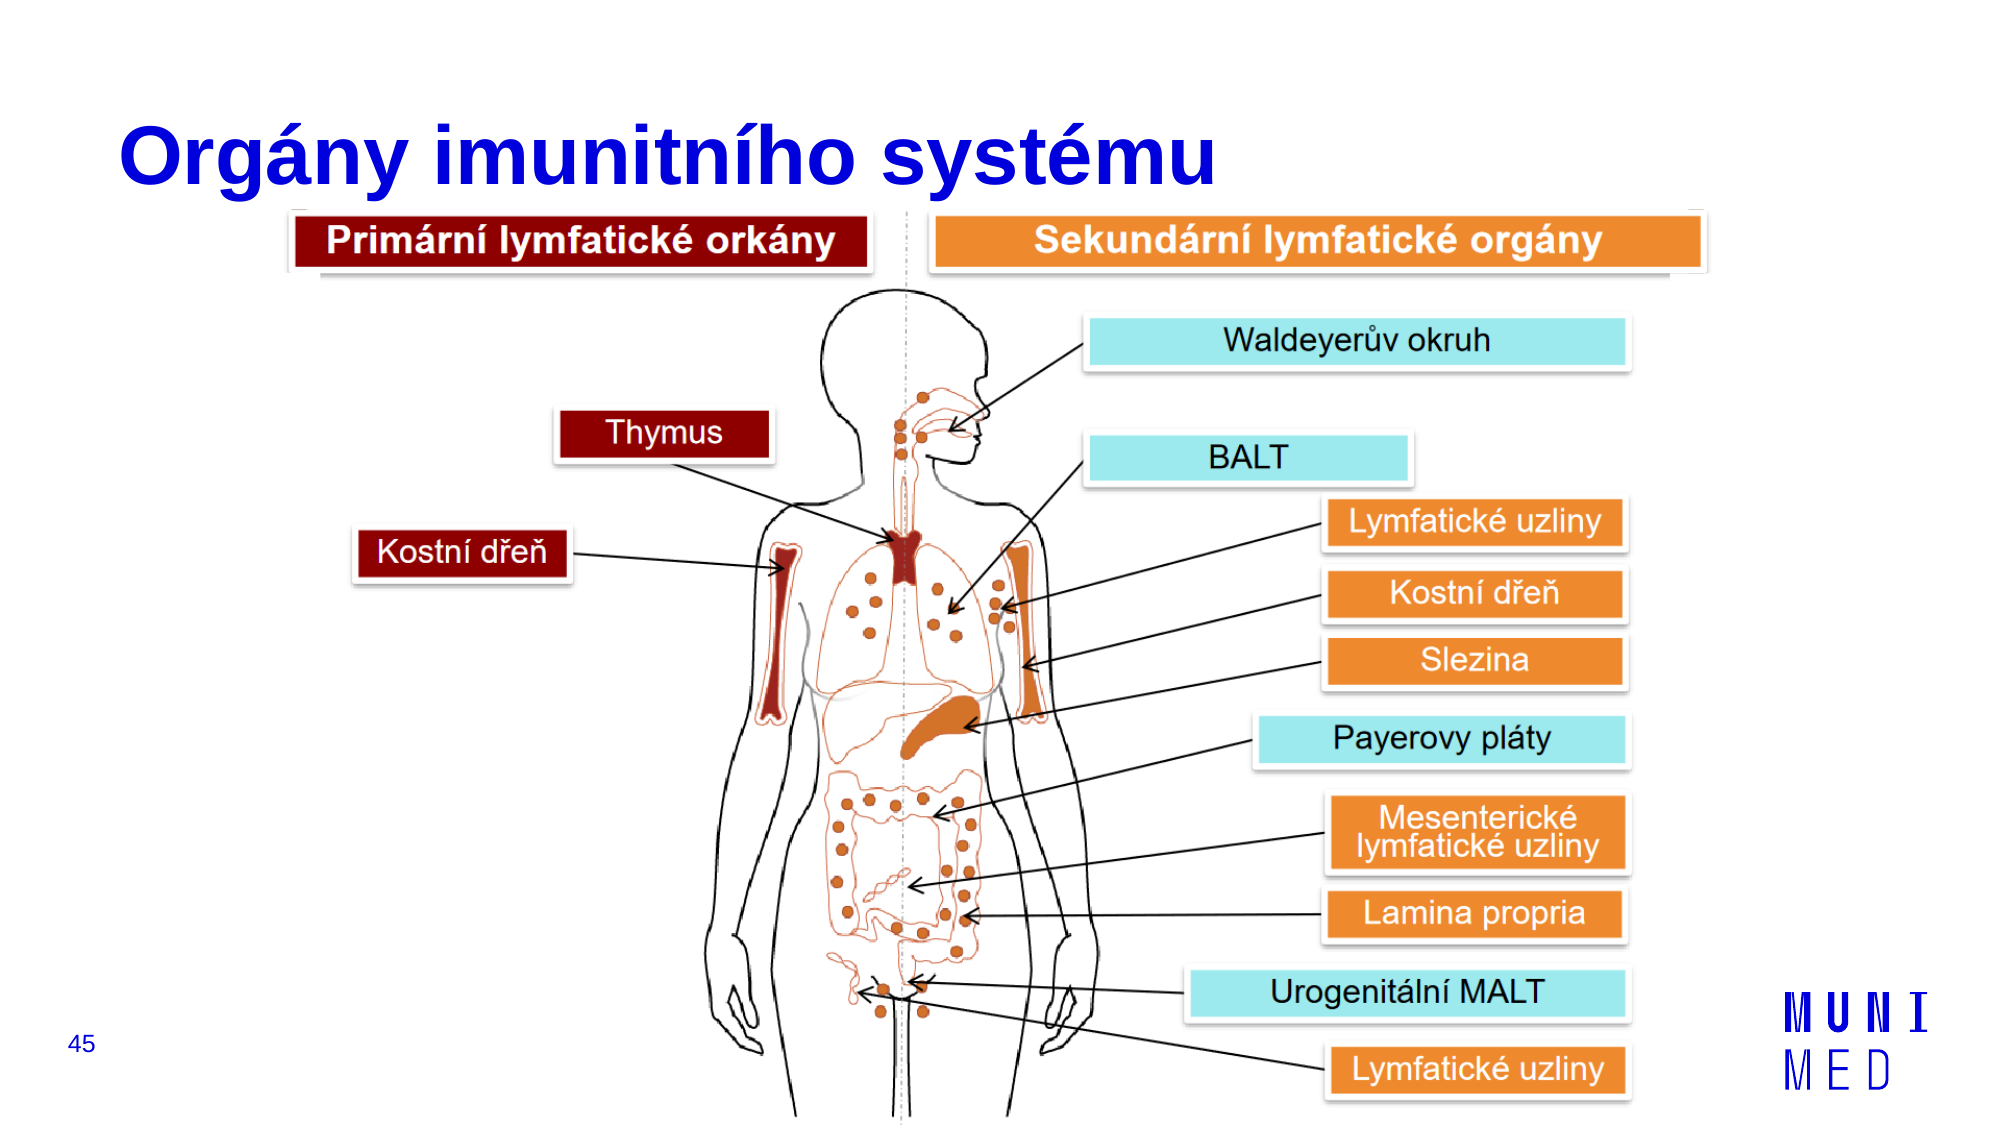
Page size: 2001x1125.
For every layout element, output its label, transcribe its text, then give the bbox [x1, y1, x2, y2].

title Orgány imunitního systému [118, 118, 1883, 193]
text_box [278, 208, 1721, 1125]
slide_number 45 [67, 1021, 110, 1063]
